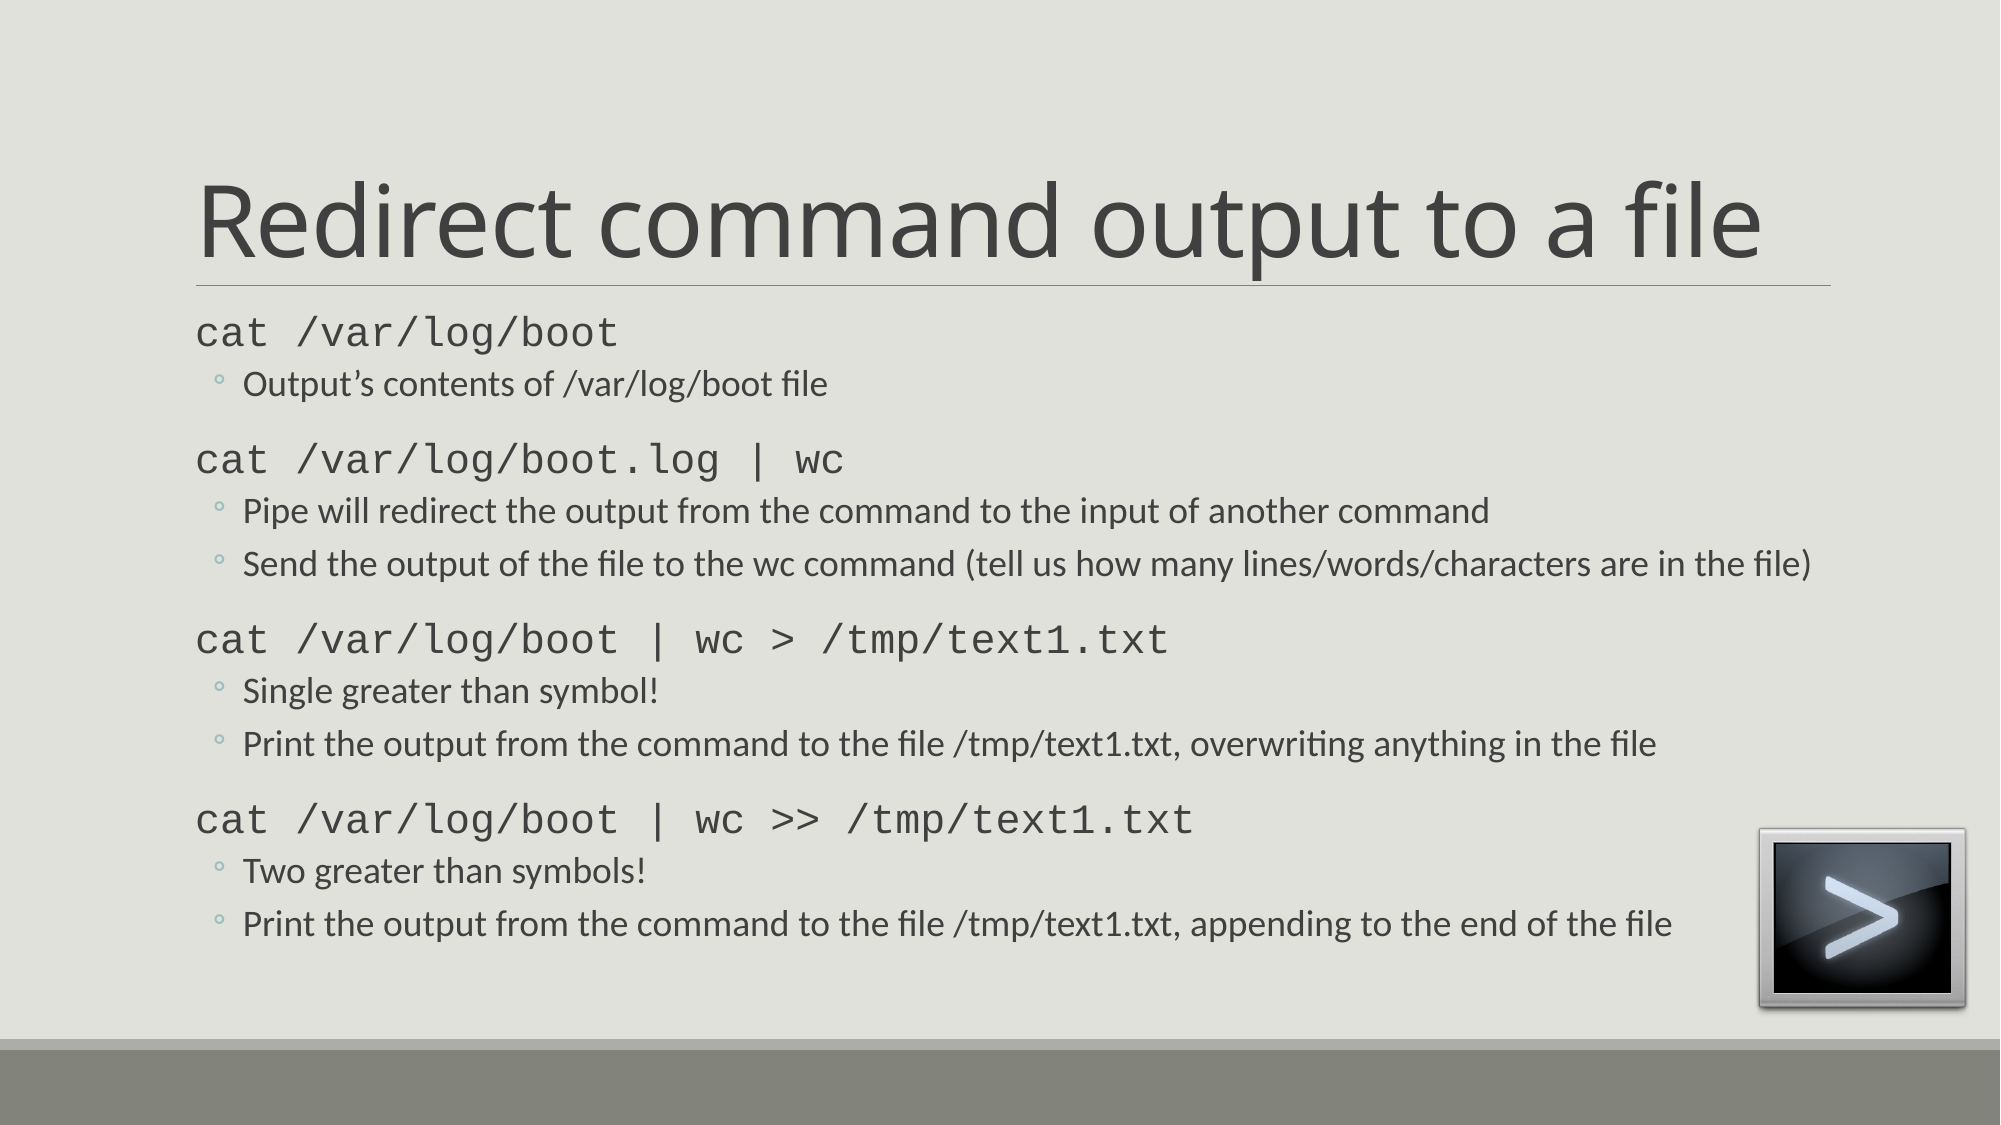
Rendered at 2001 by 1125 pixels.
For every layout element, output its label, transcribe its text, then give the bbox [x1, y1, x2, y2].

list cat /var/log/boot Output’s contents of /var/log/boot file cat /var/log/boot.log | wc Pipe will redirect the output from the command to the input of another command Send the output of the file to the wc command (tell us how many lines/words/characters are in the file) cat /var/log/boot | wc > /tmp/text1.txt Single greater than symbol! Print the output from the command to the file /tmp/text1.txt, overwriting anything in the file cat /var/log/boot | wc >> /tmp/text1.txt Two greater than symbols! Print the output from the command to the file /tmp/text1.txt, appending to the end of the file [180, 302, 1975, 1013]
picture [1748, 804, 1976, 1031]
title Redirect command output to a file [180, 47, 1830, 285]
